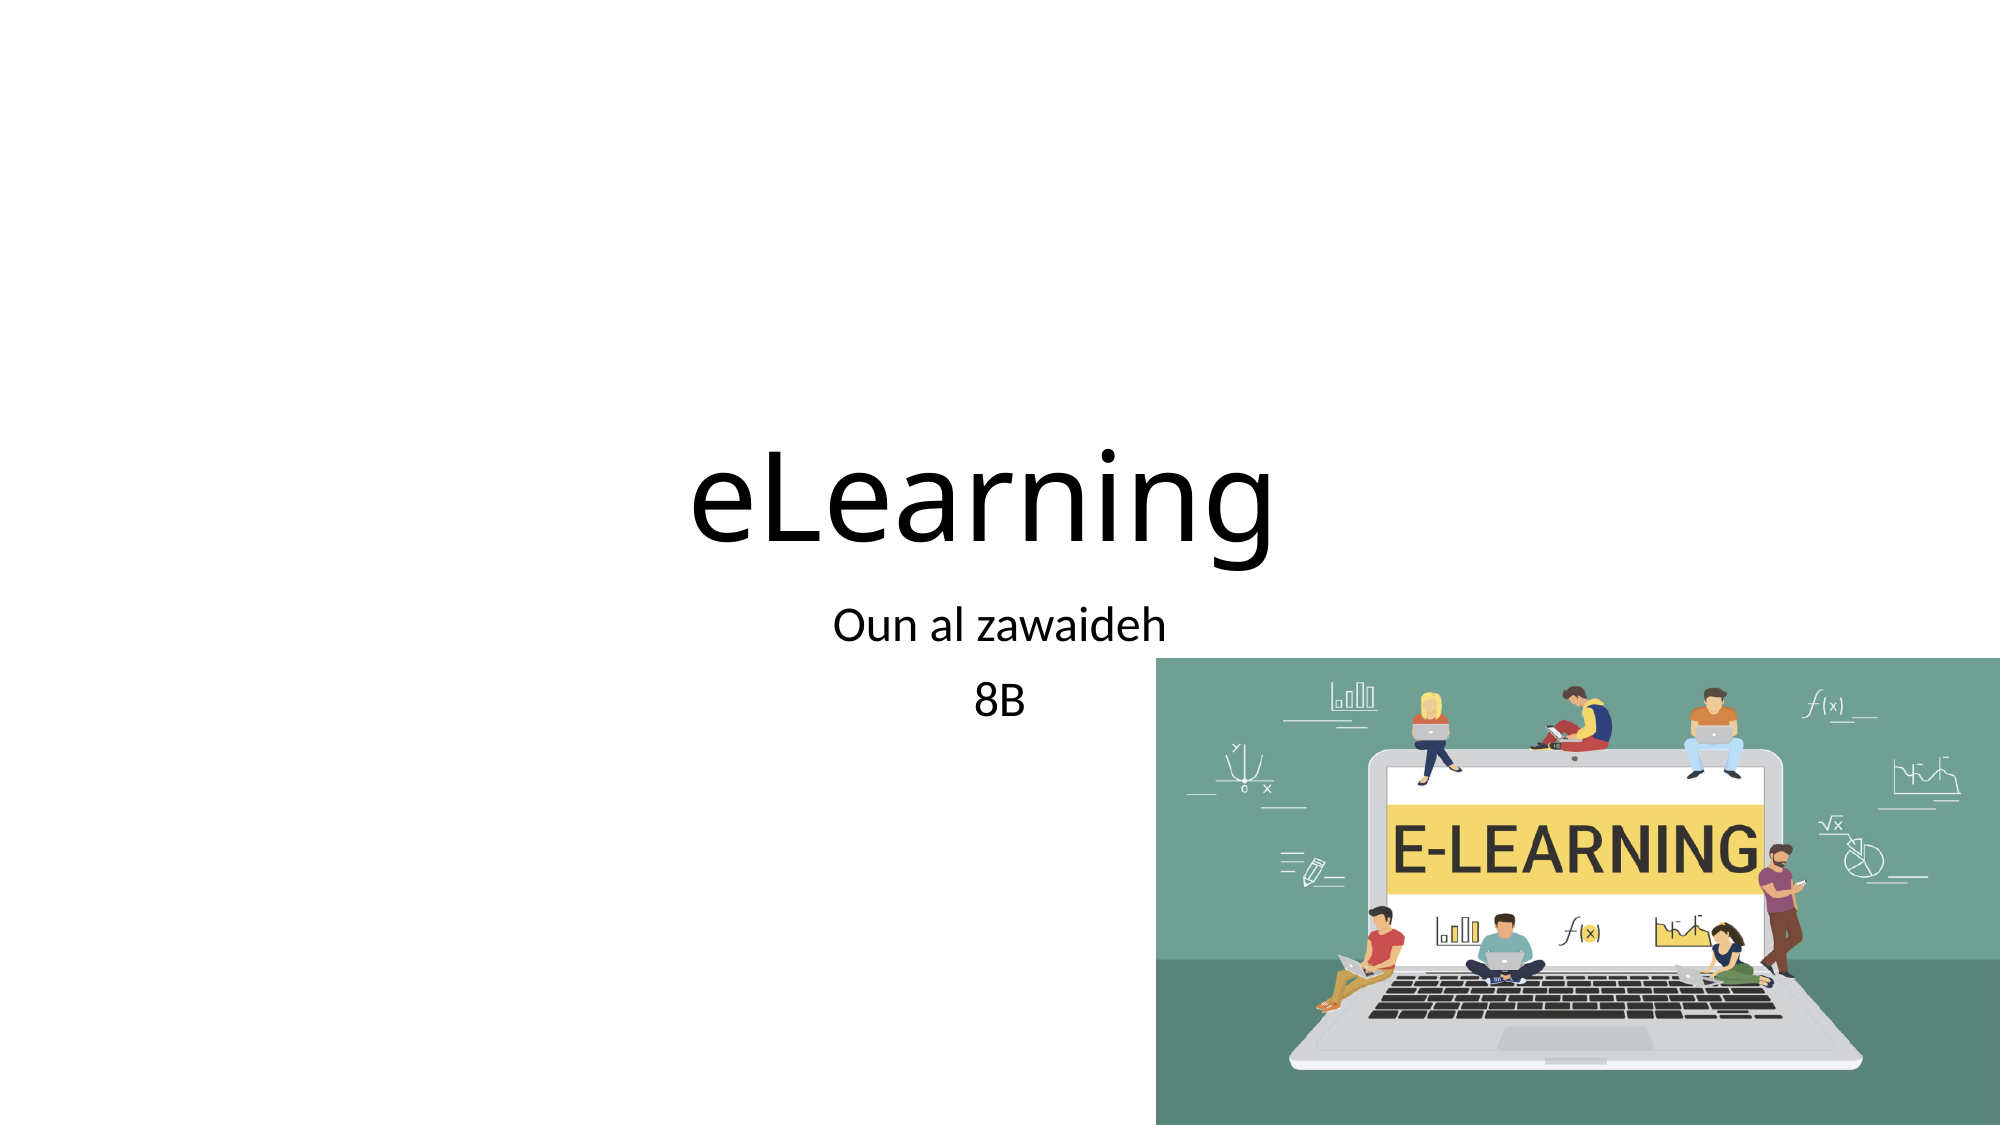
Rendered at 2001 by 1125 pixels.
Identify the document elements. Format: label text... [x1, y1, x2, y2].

picture [1156, 658, 2000, 1125]
subtitle Oun al zawaideh 8B [249, 590, 1750, 863]
title eLearning [249, 184, 1750, 576]
